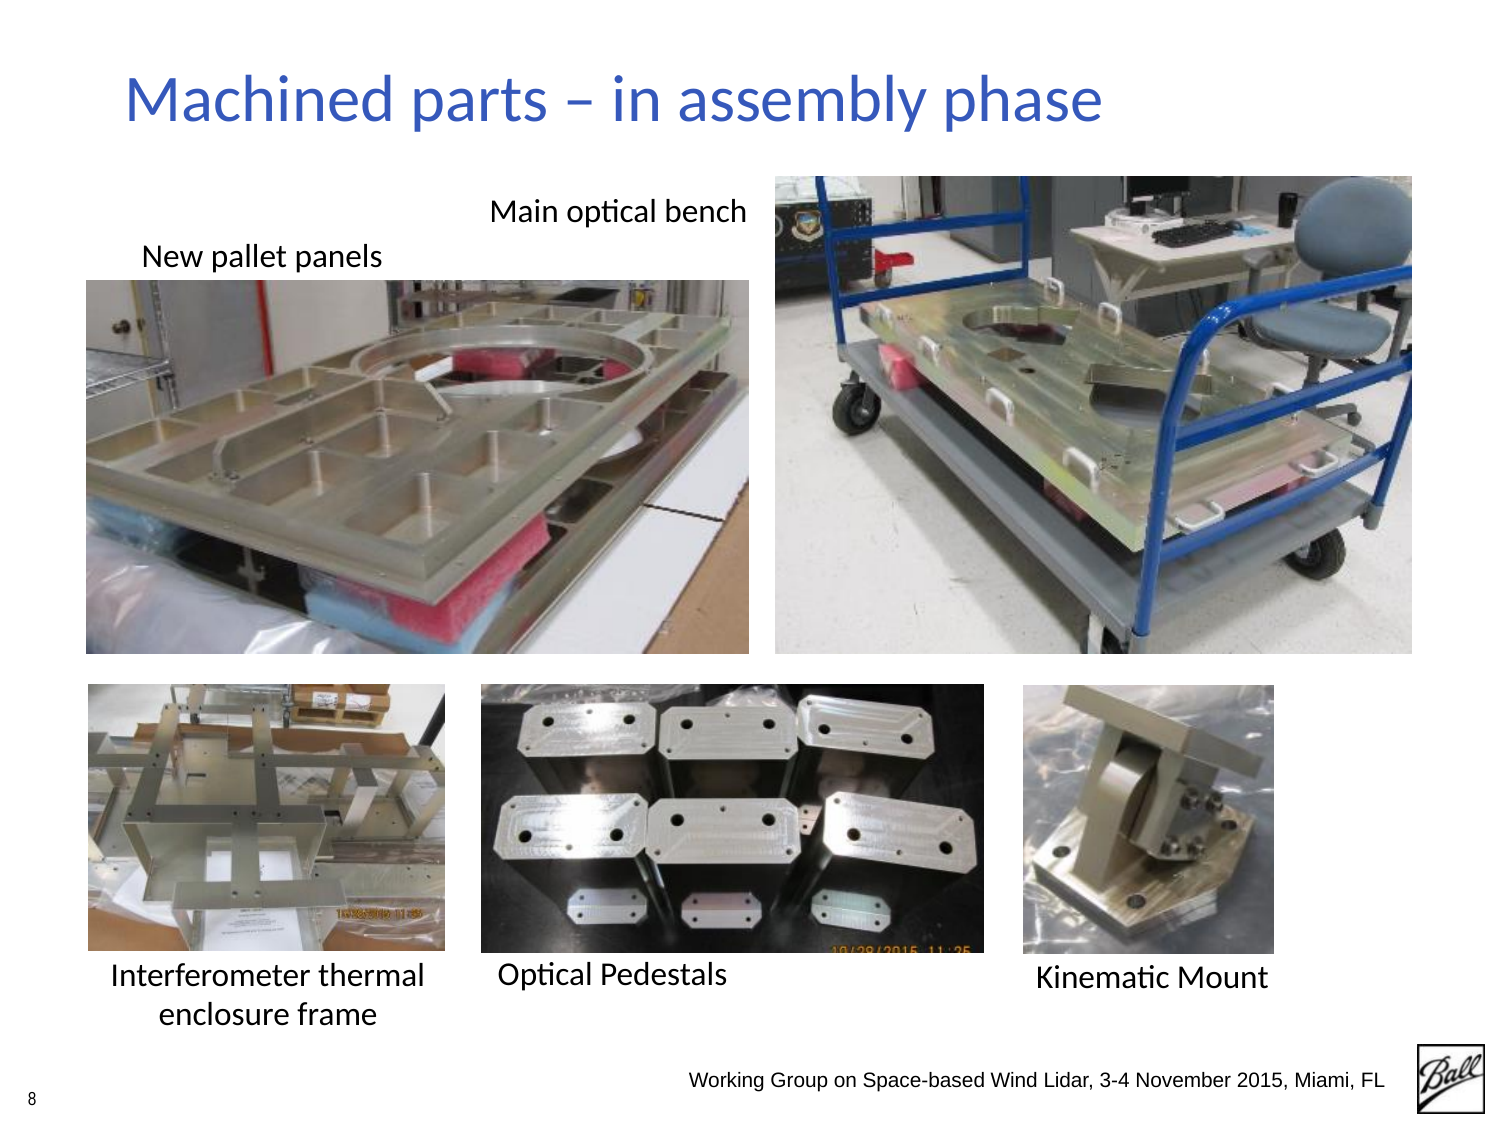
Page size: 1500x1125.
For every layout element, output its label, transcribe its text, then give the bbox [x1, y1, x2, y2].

text_box Interferometer thermal enclosure frame [92, 961, 444, 1040]
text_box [472, 175, 1412, 654]
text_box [79, 226, 749, 654]
picture [1417, 1044, 1485, 1114]
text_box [1019, 685, 1286, 1004]
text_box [480, 683, 984, 1001]
footer Working Group on Space-based Wind Lidar, 3-4 November 2015, Miami, FL [213, 1053, 1401, 1106]
title Machined parts – in assembly phase [109, 48, 1326, 141]
picture [88, 683, 445, 952]
